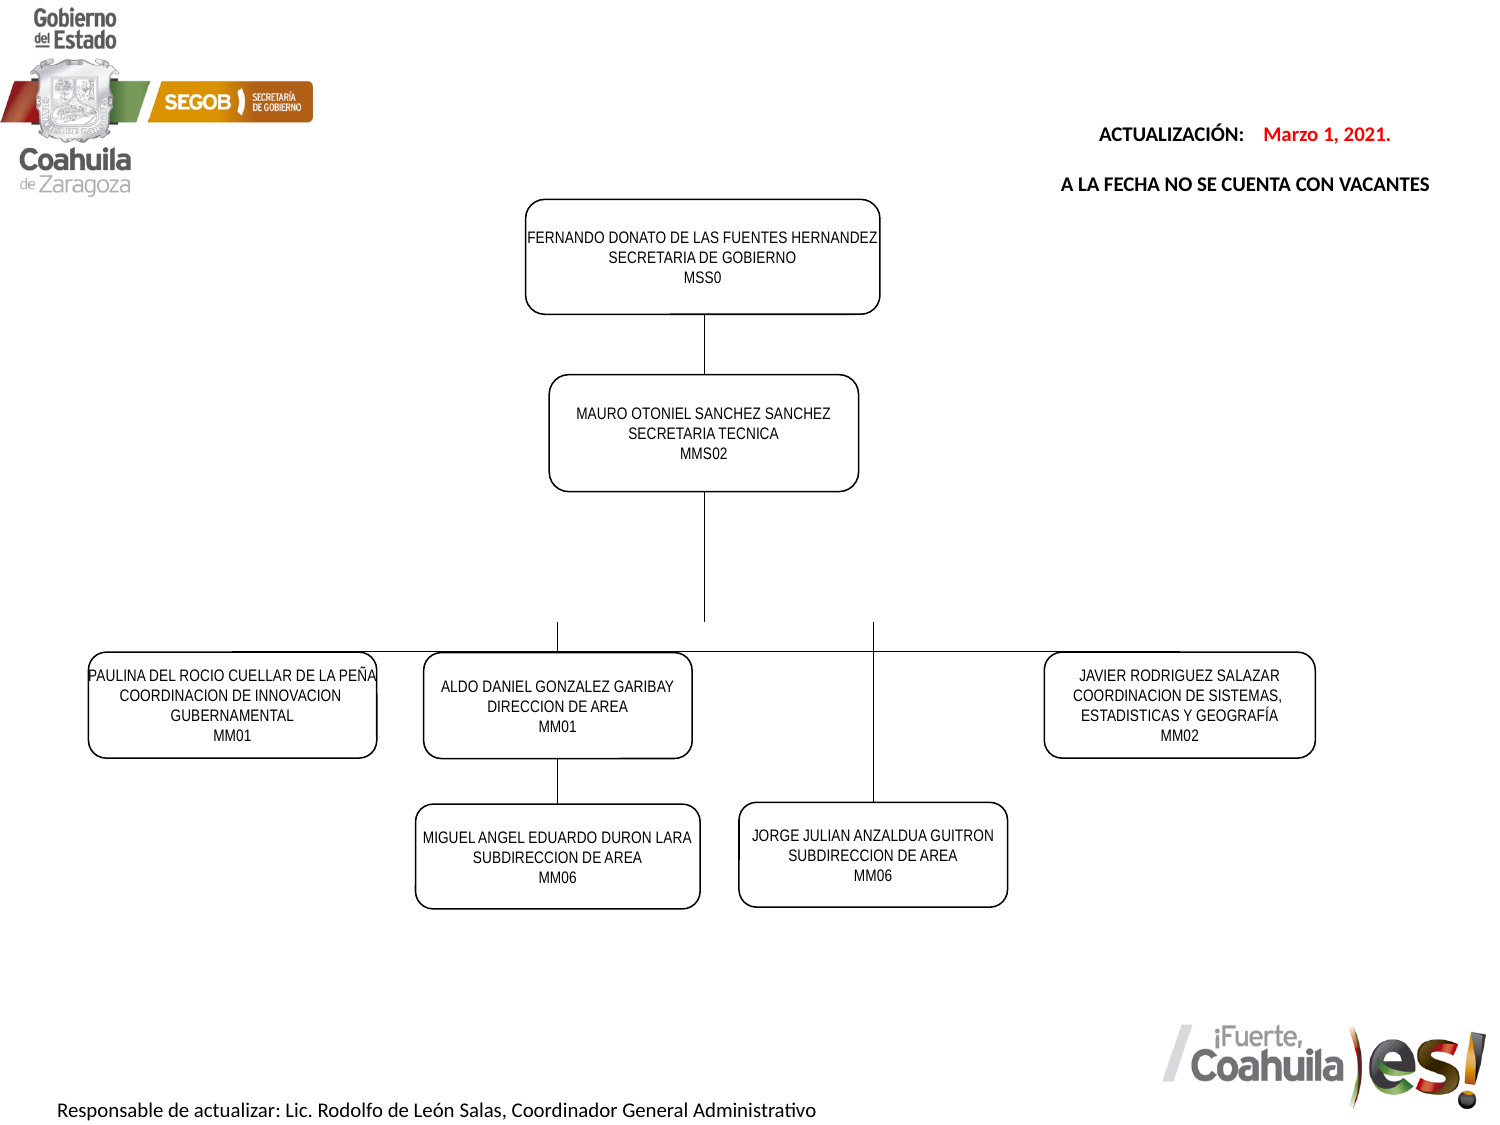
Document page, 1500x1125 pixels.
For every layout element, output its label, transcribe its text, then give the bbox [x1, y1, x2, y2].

text_box JORGE JULIAN ANZALDUA GUITRON SUBDIRECCION DE AREA MM06 [738, 802, 1008, 908]
text_box MIGUEL ANGEL EDUARDO DURON LARA SUBDIRECCION DE AREA MM06 [415, 804, 701, 909]
text_box PAULINA DEL ROCIO CUELLAR DE LA PEÑA COORDINACION DE INNOVACION GUBERNAMENTAL MM01 [88, 652, 377, 759]
text_box FERNANDO DONATO DE LAS FUENTES HERNANDEZ SECRETARIA DE GOBIERNO MSS0 [525, 199, 706, 315]
text_box MAURO OTONIEL SANCHEZ SANCHEZ SECRETARIA TECNICA MMS02 [709, 374, 859, 492]
text_box FERNANDO DONATO DE LAS FUENTES HERNANDEZ SECRETARIA DE GOBIERNO MSS0 [709, 199, 880, 315]
text_box ALDO DANIEL GONZALEZ GARIBAY DIRECCION DE AREA MM01 [423, 652, 557, 759]
text_box JAVIER RODRIGUEZ SALAZAR COORDINACION DE SISTEMAS, ESTADISTICAS Y GEOGRAFÍA MM02 [1044, 652, 1316, 759]
text_box MAURO OTONIEL SANCHEZ SANCHEZ SECRETARIA TECNICA MMS02 [549, 374, 704, 492]
text_box ALDO DANIEL GONZALEZ GARIBAY DIRECCION DE AREA MM01 [558, 652, 693, 759]
picture [0, 7, 313, 197]
picture [1150, 1020, 1495, 1112]
